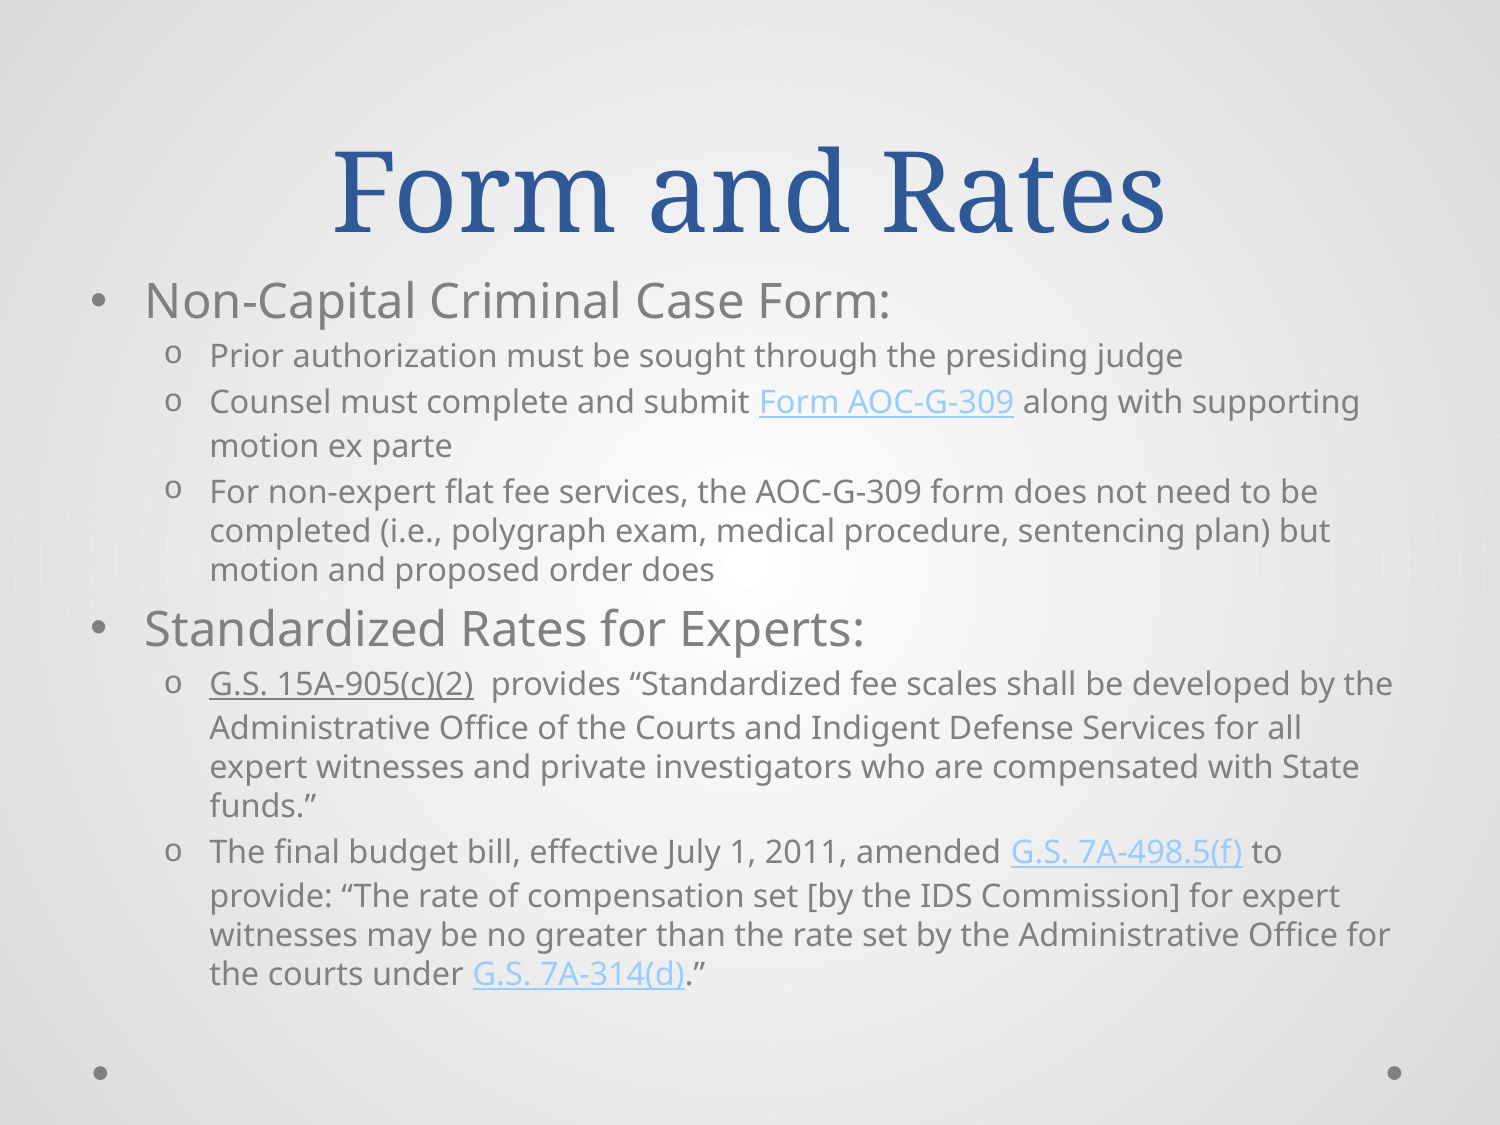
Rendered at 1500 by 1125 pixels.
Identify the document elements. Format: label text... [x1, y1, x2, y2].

list Non-Capital Criminal Case Form: Prior authorization must be sought through the presiding judge Counsel must complete and submit Form AOC-G-309 along with supporting motion ex parte For non-expert flat fee services, the AOC-G-309 form does not need to be completed (i.e., polygraph exam, medical procedure, sentencing plan) but motion and proposed order does Standardized Rates for Experts: G.S. 15A-905(c)(2) provides “Standardized fee scales shall be developed by the Administrative Office of the Courts and Indigent Defense Services for all expert witnesses and private investigators who are compensated with State funds.” The final budget bill, effective July 1, 2011, amended G.S. 7A-498.5(f) to provide: “The rate of compensation set [by the IDS Commission] for expert witnesses may be no greater than the rate set by the Administrative Office for the courts under G.S. 7A-314(d).” [75, 262, 1425, 1005]
title Form and Rates [75, 0, 1425, 262]
